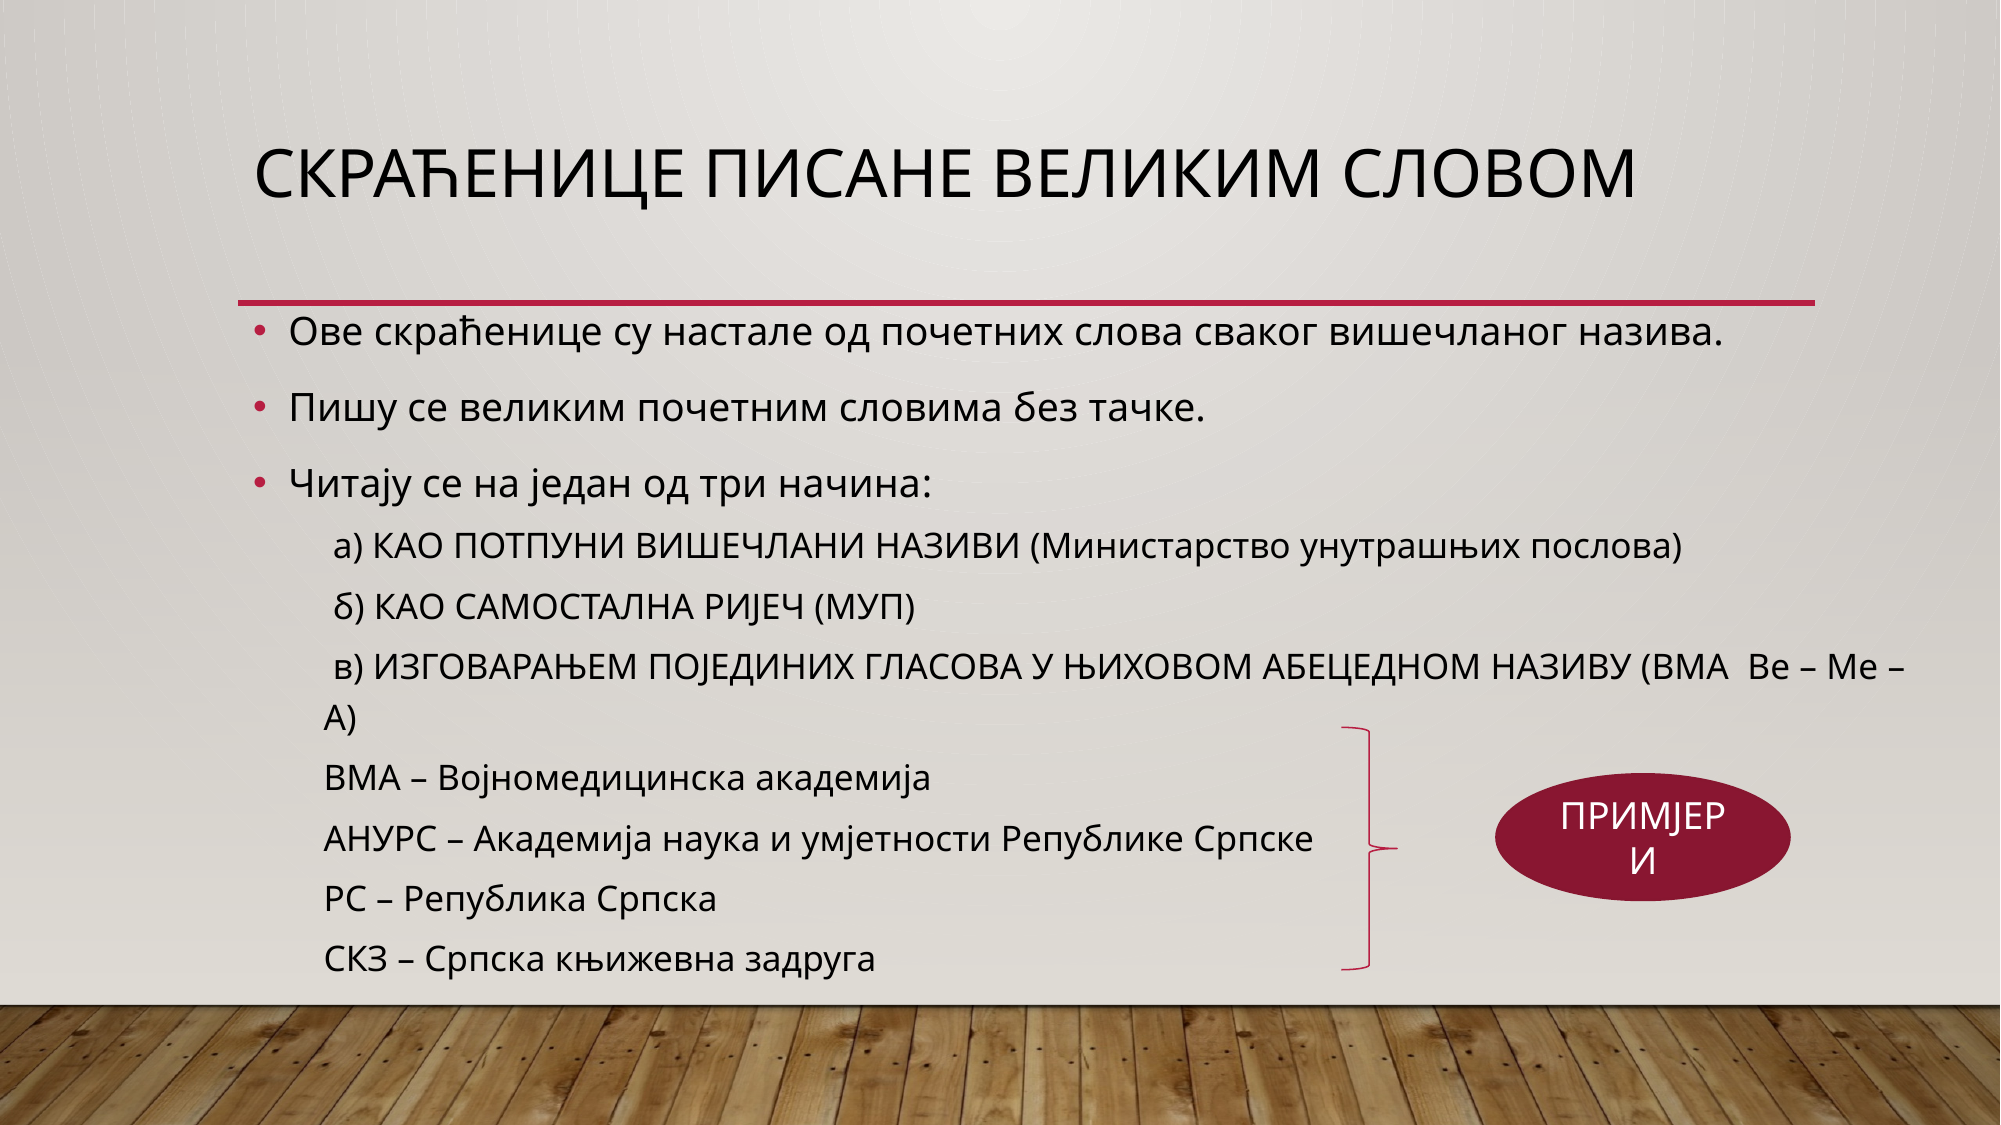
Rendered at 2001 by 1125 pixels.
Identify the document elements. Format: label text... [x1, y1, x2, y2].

picture [0, 1005, 2000, 1125]
list Ове скраћенице су настале од почетних слова сваког вишечланог назива. Пишу се великим почетним словима без тачке. Читају се на један од три начина: а) КАО ПОТПУНИ ВИШЕЧЛАНИ НАЗИВИ (Министарство унутрашњих послова) б) КАО САМОСТАЛНА РИЈЕЧ (МУП) в) ИЗГОВАРАЊЕМ ПОЈЕДИНИХ ГЛАСОВА У ЊИХОВОМ АБЕЦЕДНОМ НАЗИВУ (ВМА Ве – Ме – А) ВМА – Војномедицинска академија АНУРС – Академија наука и умјетности Републике Српске РС – Република Српска СКЗ – Српска књижевна задруга [238, 289, 1931, 993]
text_box [1341, 726, 1398, 971]
text_box ПРИМЈЕРИ [1495, 773, 1791, 902]
title СКРАЋЕНИЦЕ ПИСАНЕ ВЕЛИКИМ СЛОВОМ [238, 131, 1814, 289]
